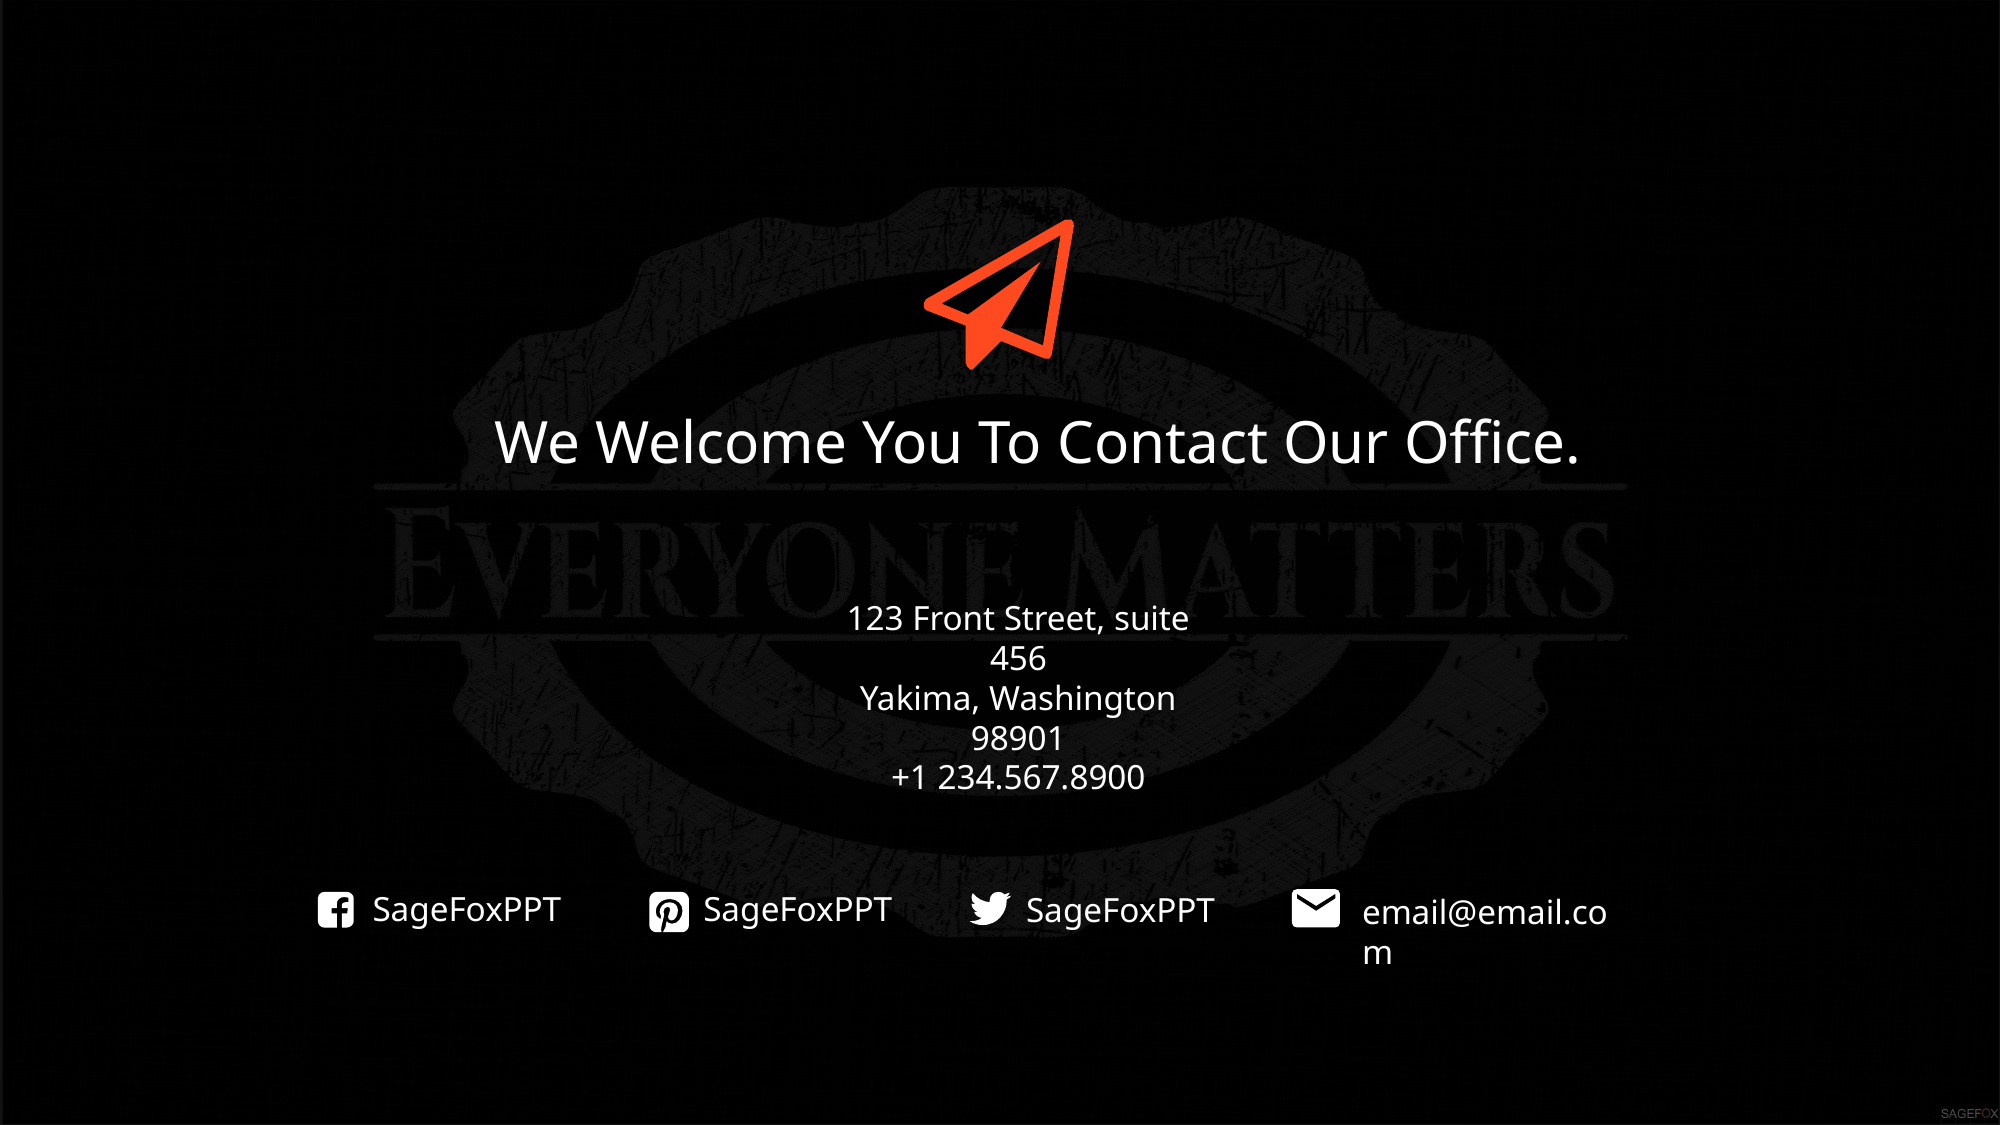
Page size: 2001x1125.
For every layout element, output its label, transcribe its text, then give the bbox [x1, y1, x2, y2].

text_box [0, 0, 2000, 1125]
text_box [649, 891, 688, 933]
text_box [317, 891, 354, 928]
text_box SageFoxPPT [1011, 881, 1252, 937]
text_box email@email.com [1347, 884, 1649, 979]
text_box [923, 219, 1074, 370]
text_box SageFoxPPT [357, 880, 598, 936]
text_box We Welcome You To Contact Our Office. [477, 398, 1598, 483]
text_box 123 Front Street, suite 456 Yakima, Washington 98901 +1 234.567.8900 [808, 589, 1229, 804]
text_box SageFoxPPT [688, 880, 929, 936]
text_box [1291, 889, 1340, 928]
text_box [969, 891, 1011, 926]
